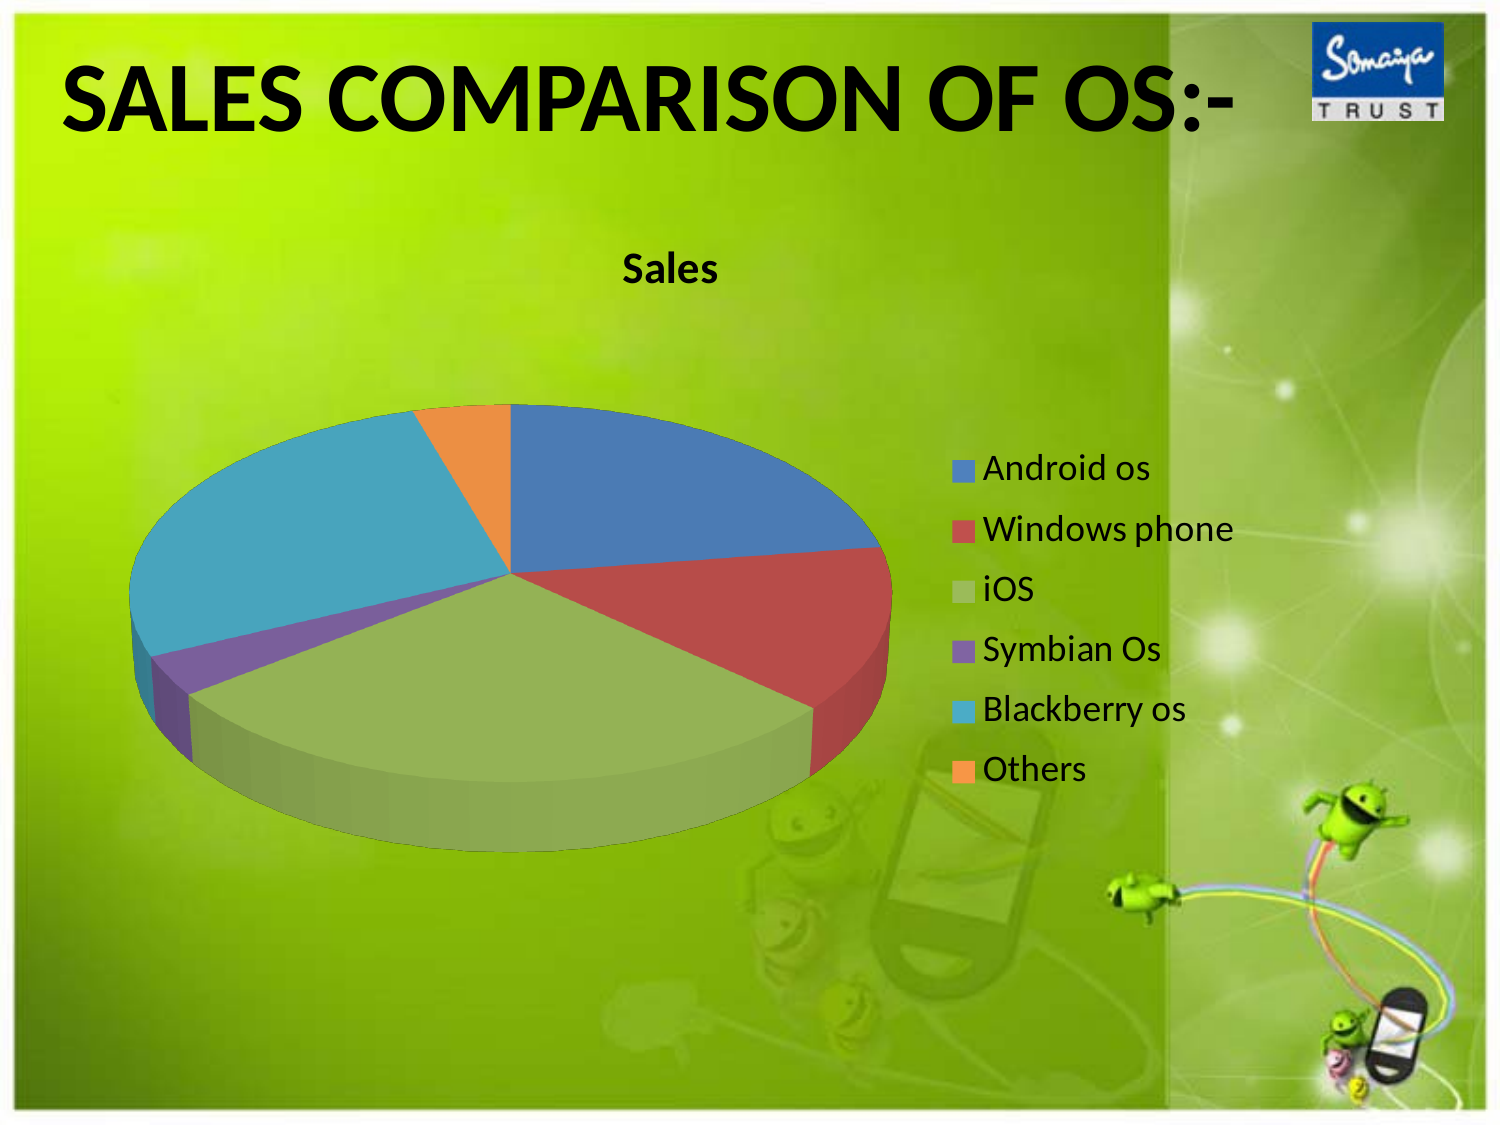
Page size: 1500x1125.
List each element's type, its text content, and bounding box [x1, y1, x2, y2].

text_box Sales comparison of os:- [46, 23, 1253, 159]
chart [62, 212, 1279, 950]
picture [0, 0, 1500, 1125]
